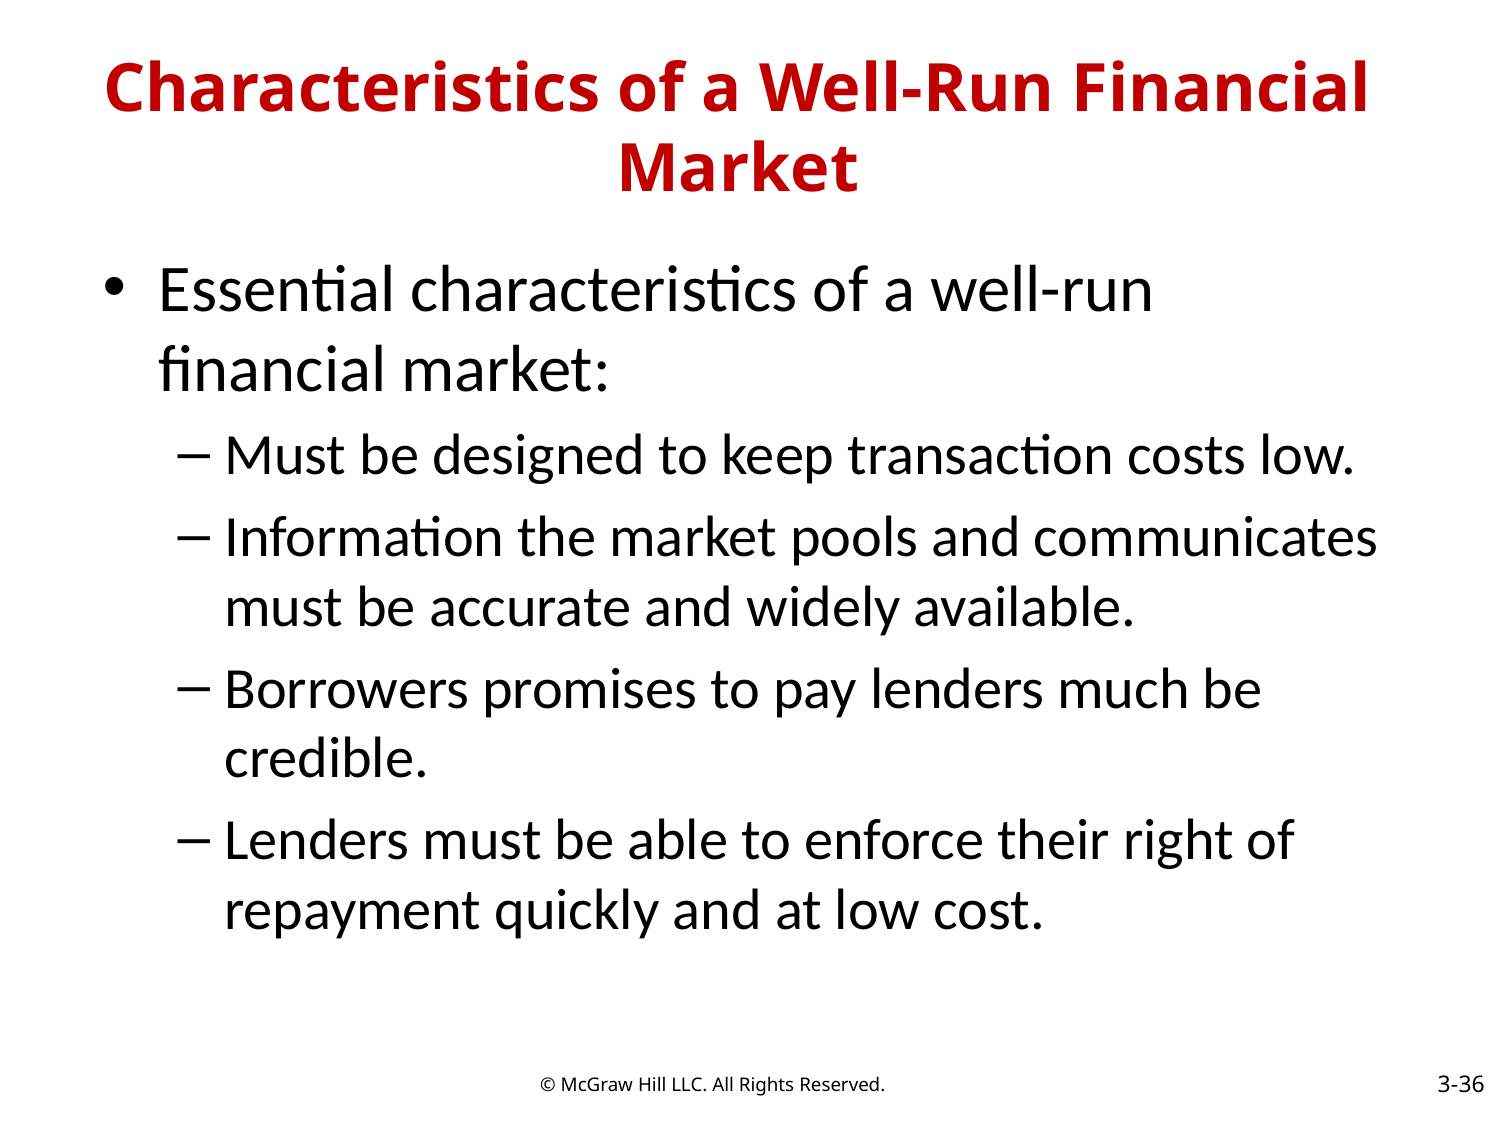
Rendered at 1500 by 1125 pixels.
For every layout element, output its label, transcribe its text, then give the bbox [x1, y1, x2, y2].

list Essential characteristics of a well-run financial market: Must be designed to keep transaction costs low. Information the market pools and communicates must be accurate and widely available. Borrowers promises to pay lenders much be credible. Lenders must be able to enforce their right of repayment quickly and at low cost. [87, 237, 1400, 1025]
title Characteristics of a Well-Run Financial Market [24, 37, 1450, 213]
footer © McGraw Hill LLC. All Rights Reserved. [425, 1065, 1000, 1125]
slide_number 3-36 [1287, 1062, 1500, 1125]
